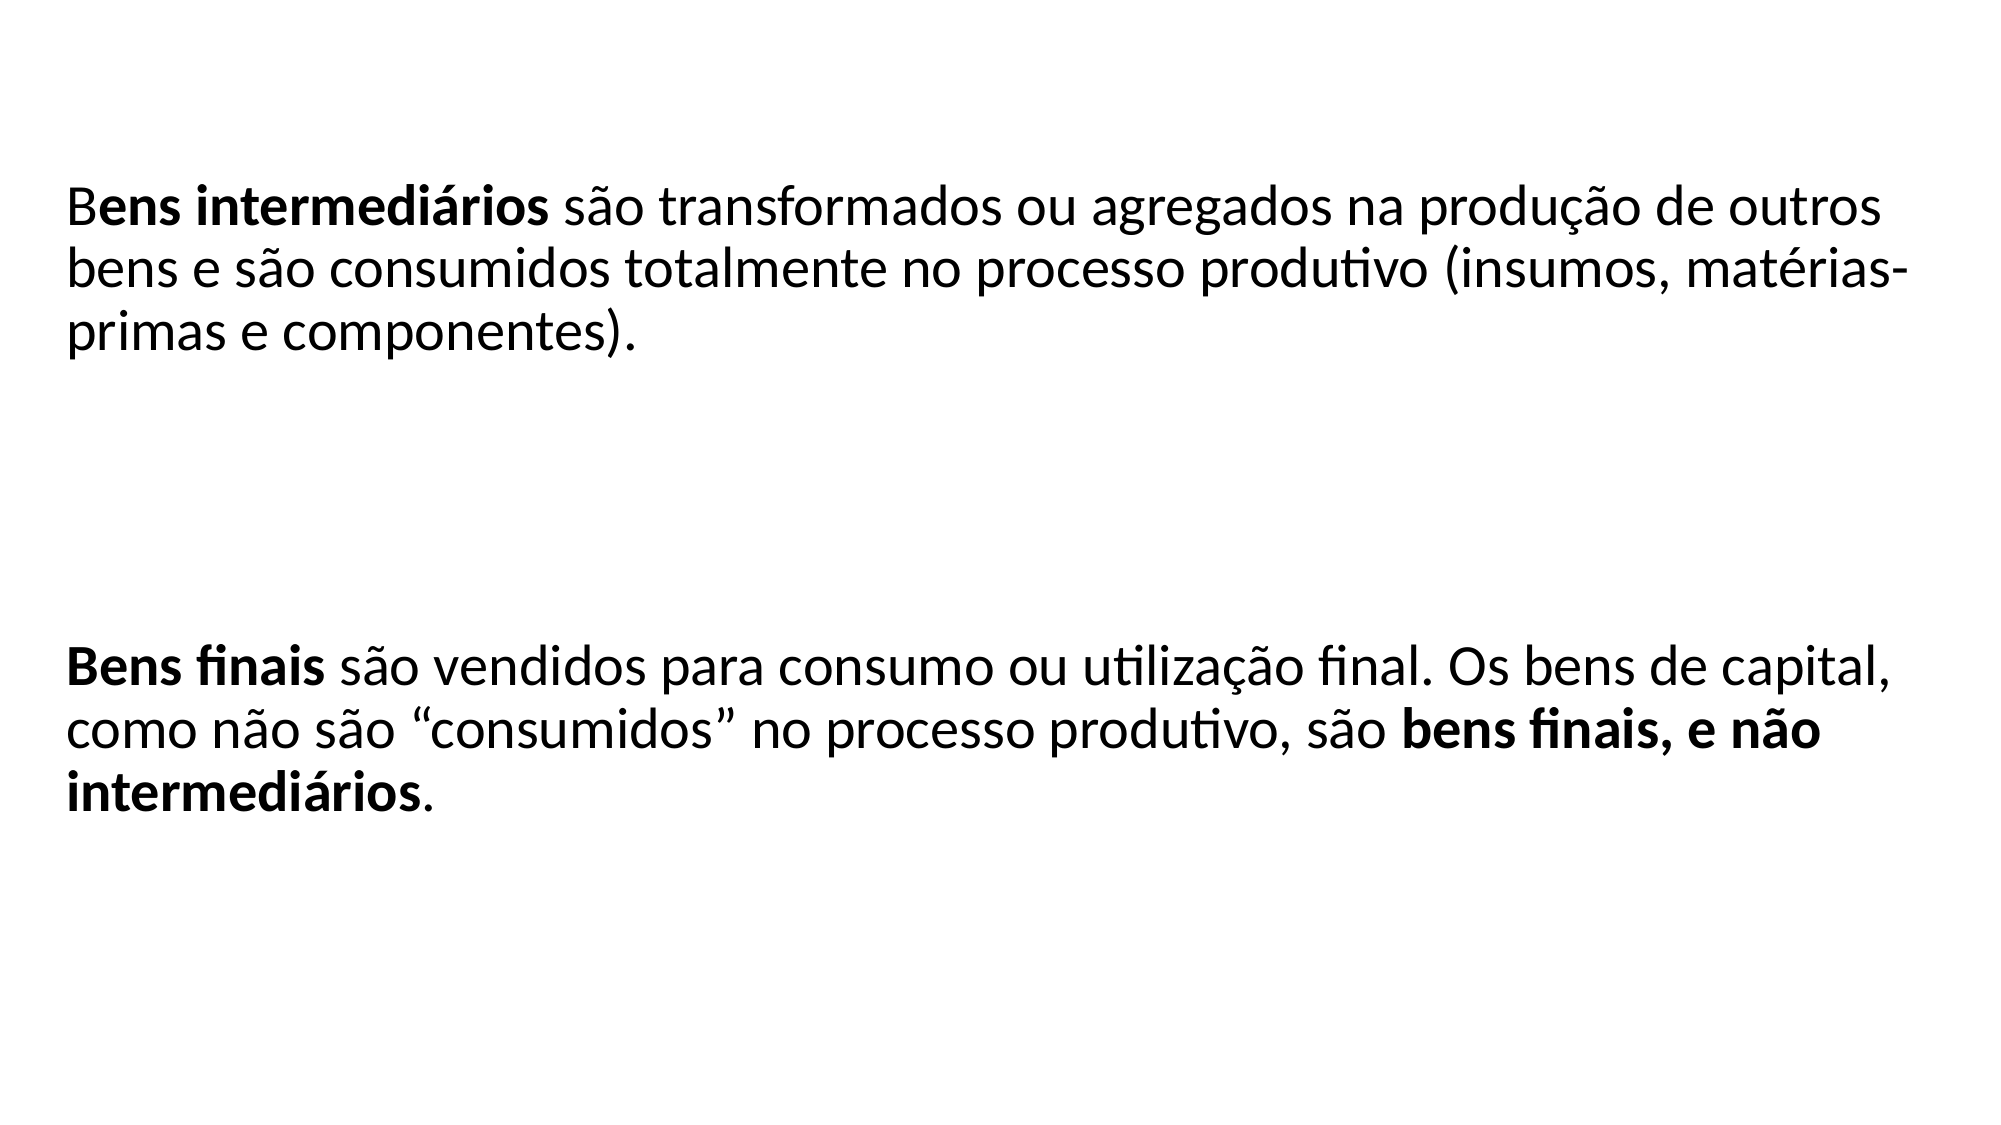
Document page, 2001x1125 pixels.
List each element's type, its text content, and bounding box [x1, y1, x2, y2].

list Bens intermediários são transformados ou agregados na produção de outros bens e são consumidos totalmente no processo produtivo (insumos, matérias-primas e componentes). Bens finais são vendidos para consumo ou utilização final. Os bens de capital, como não são “consumidos” no processo produtivo, são bens finais, e não intermediários. [51, 76, 1937, 1011]
